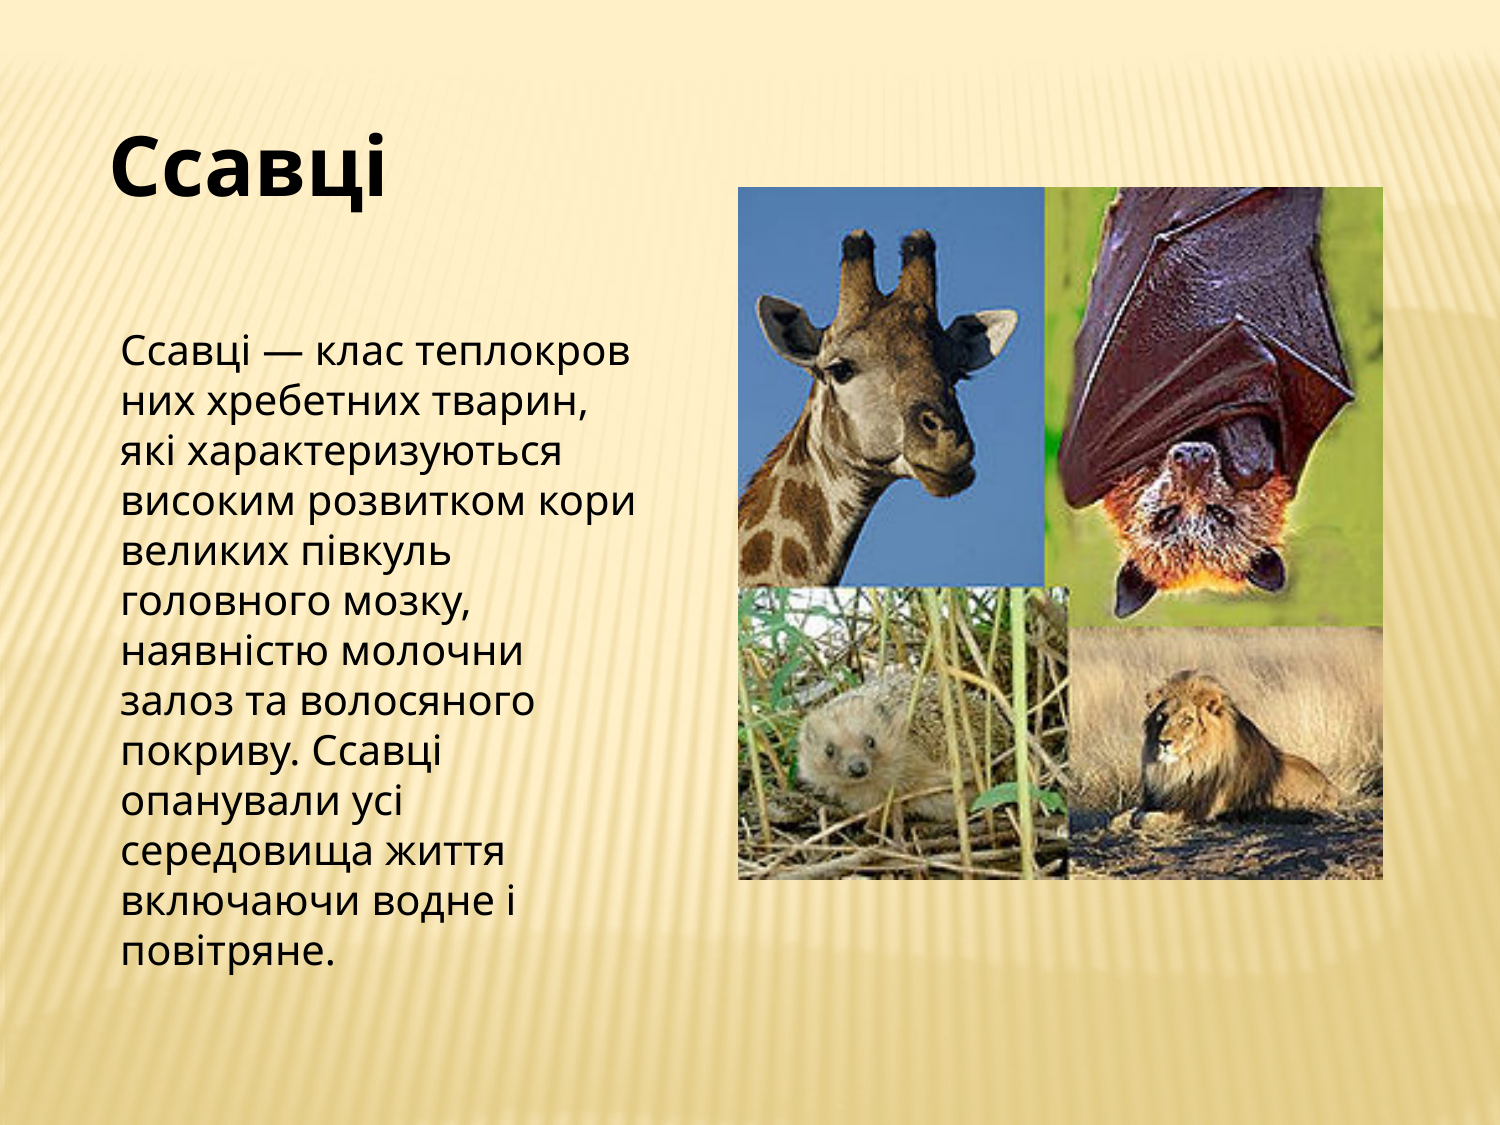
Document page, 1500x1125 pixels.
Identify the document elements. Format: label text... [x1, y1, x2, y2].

picture [737, 187, 1384, 880]
text_box Ссавці — клас теплокровних хребетних тварин, які характеризуються високим розвитком кори великих півкуль головного мозку, наявністю молочни залоз та волосяного покриву. Ссавці опанували усі середовища життя включаючи водне і повітряне. [105, 316, 657, 982]
text_box Ссавці [93, 105, 704, 221]
